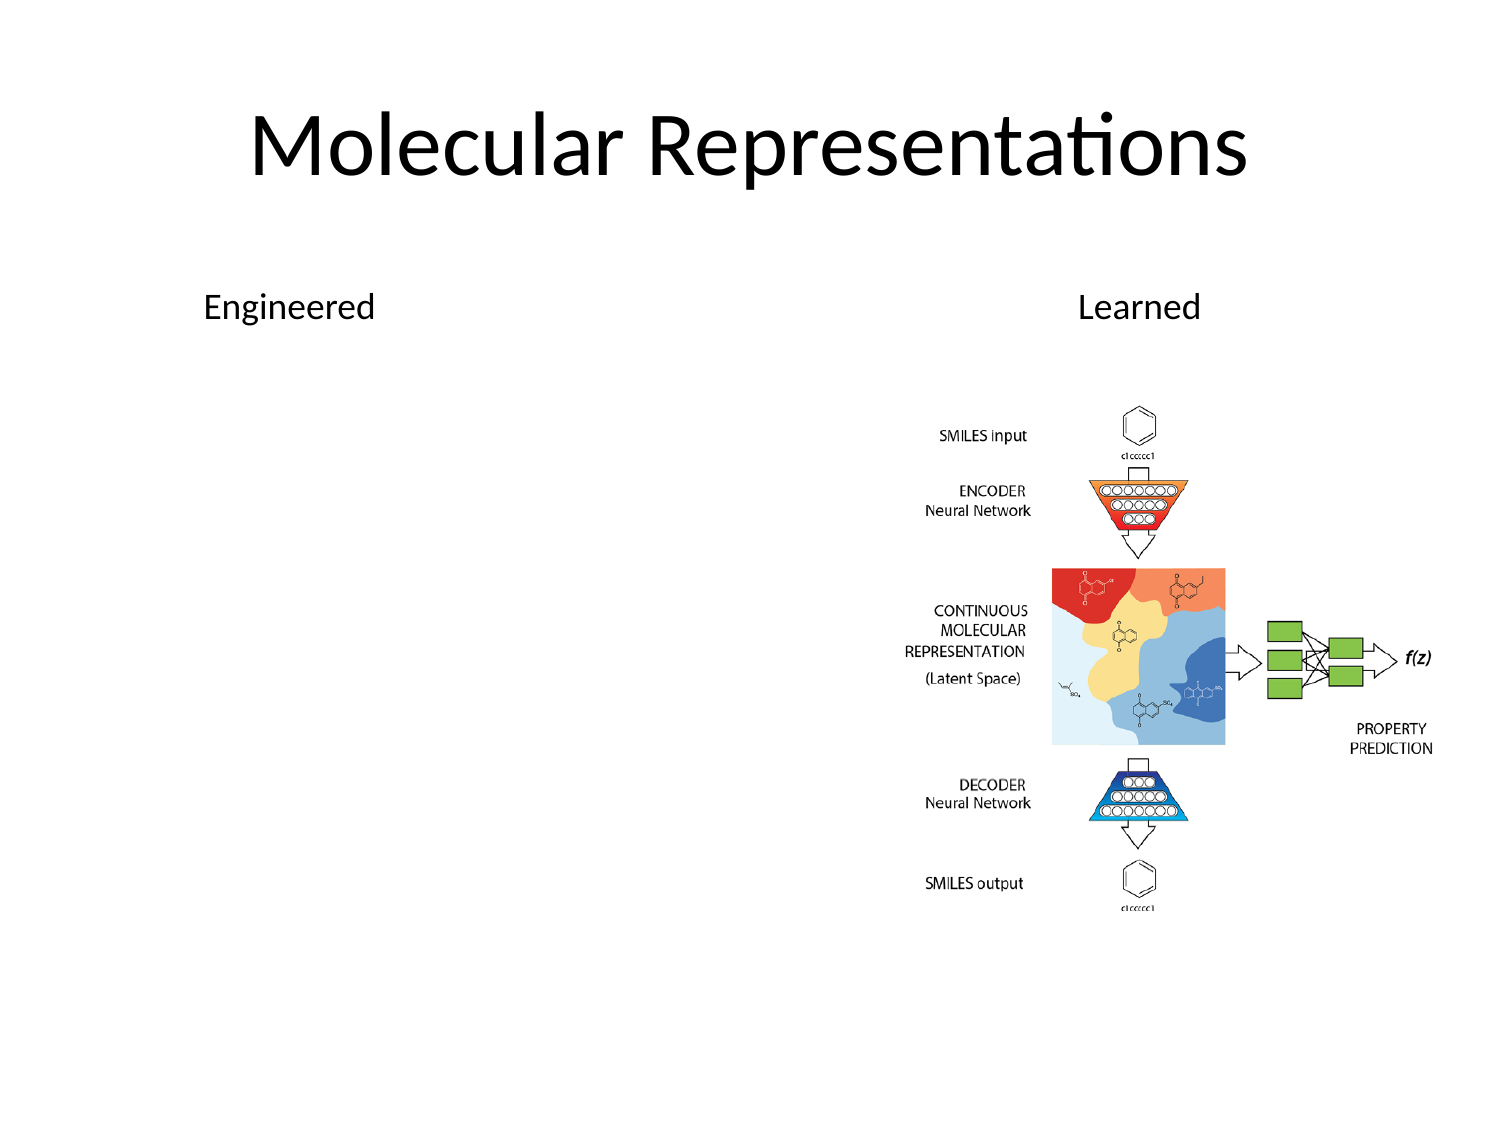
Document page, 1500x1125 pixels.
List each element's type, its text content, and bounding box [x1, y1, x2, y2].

text_box Engineered [188, 274, 391, 335]
picture [874, 387, 1449, 920]
text_box Learned [1063, 274, 1217, 335]
title Molecular Representations [75, 45, 1425, 233]
